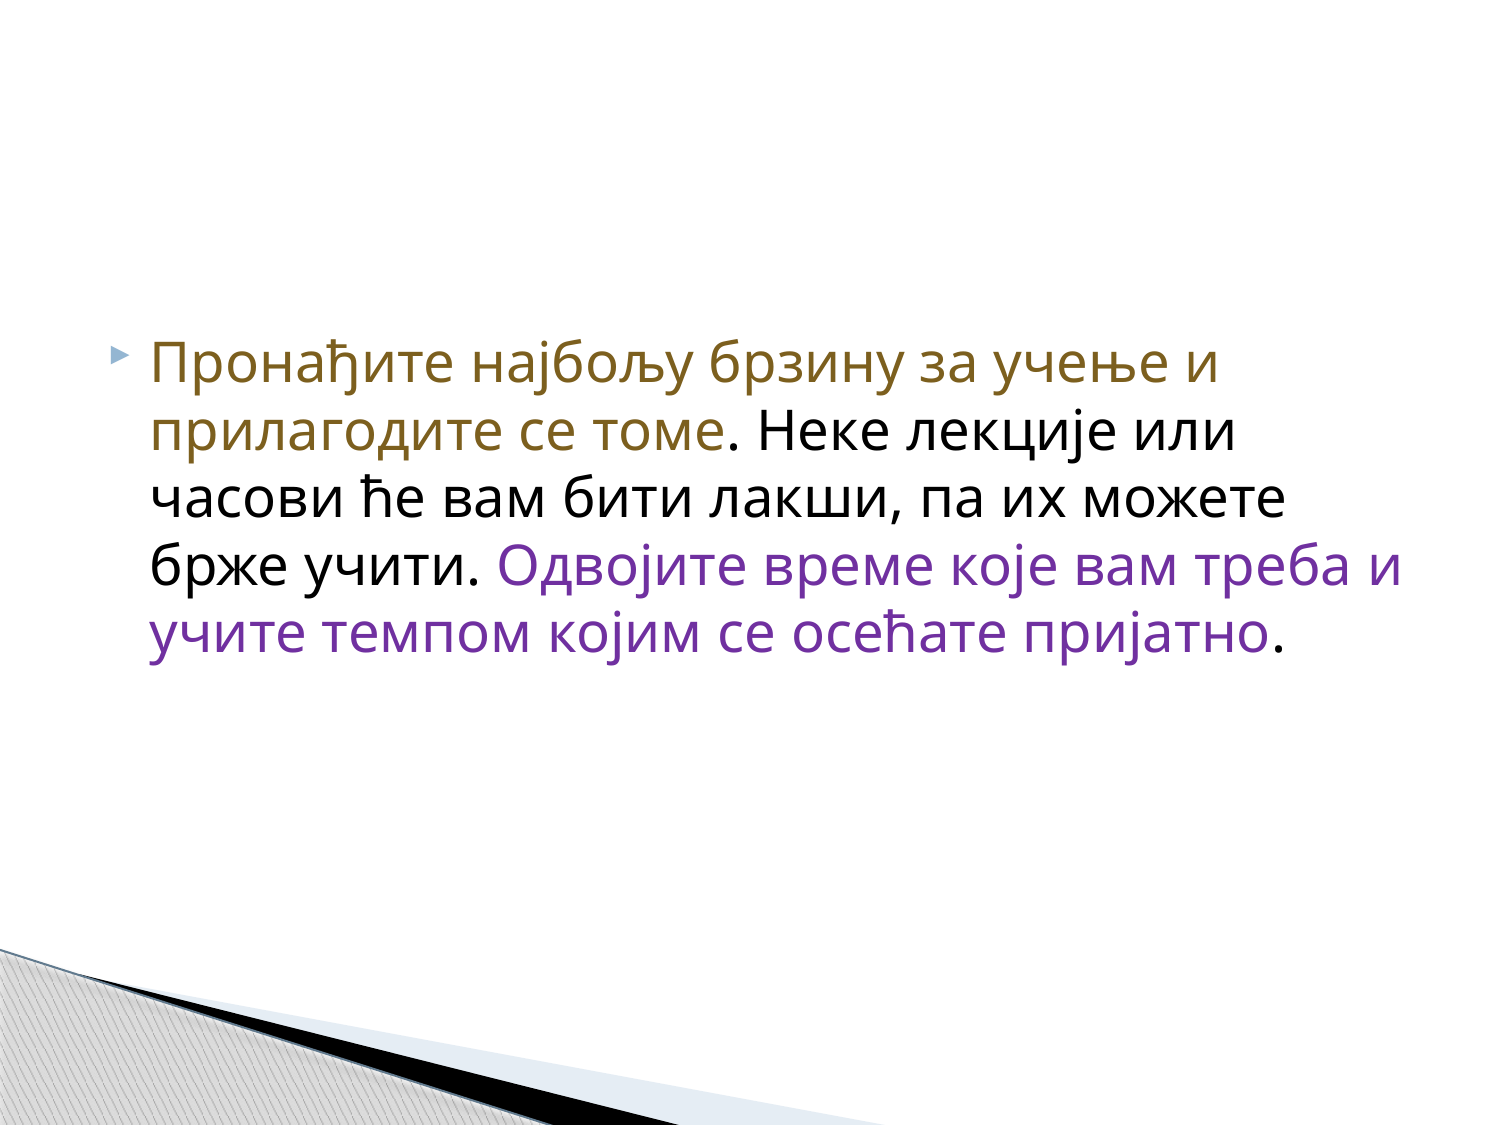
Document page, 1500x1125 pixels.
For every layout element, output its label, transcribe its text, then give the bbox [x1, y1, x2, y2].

list Пронађите најбољу брзину за учење и прилагодите се томе. Неке лекције или часови ће вам бити лакши, па их можете брже учити. Одвојите време које вам треба и учите темпом којим се осећате пријатно. [75, 243, 1425, 986]
